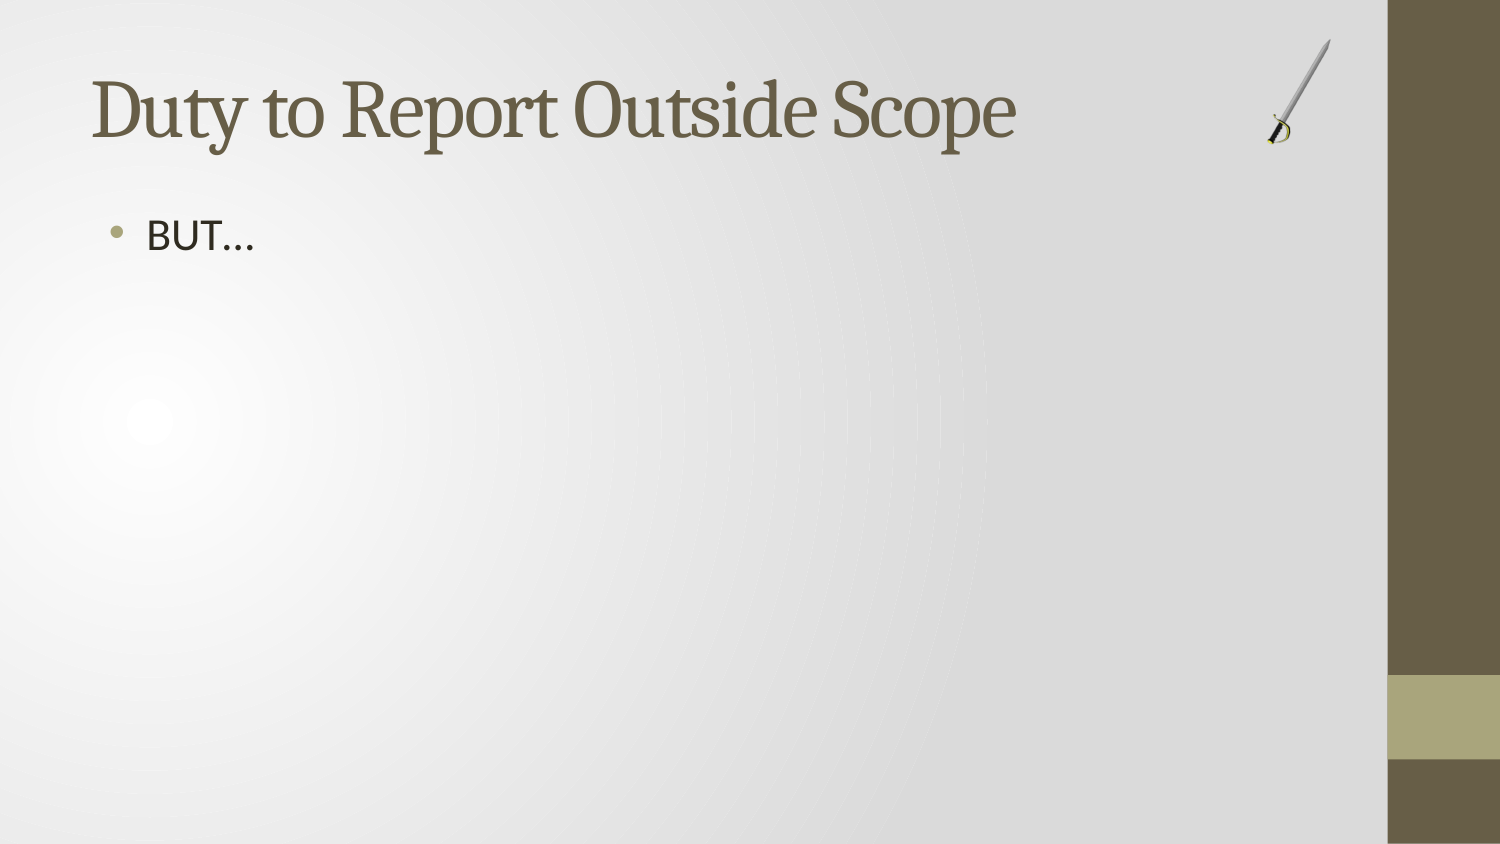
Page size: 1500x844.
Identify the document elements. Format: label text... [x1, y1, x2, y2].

title Duty to Report Outside Scope [75, 33, 1325, 175]
picture [1238, 35, 1355, 149]
list BUT… [75, 196, 1325, 788]
